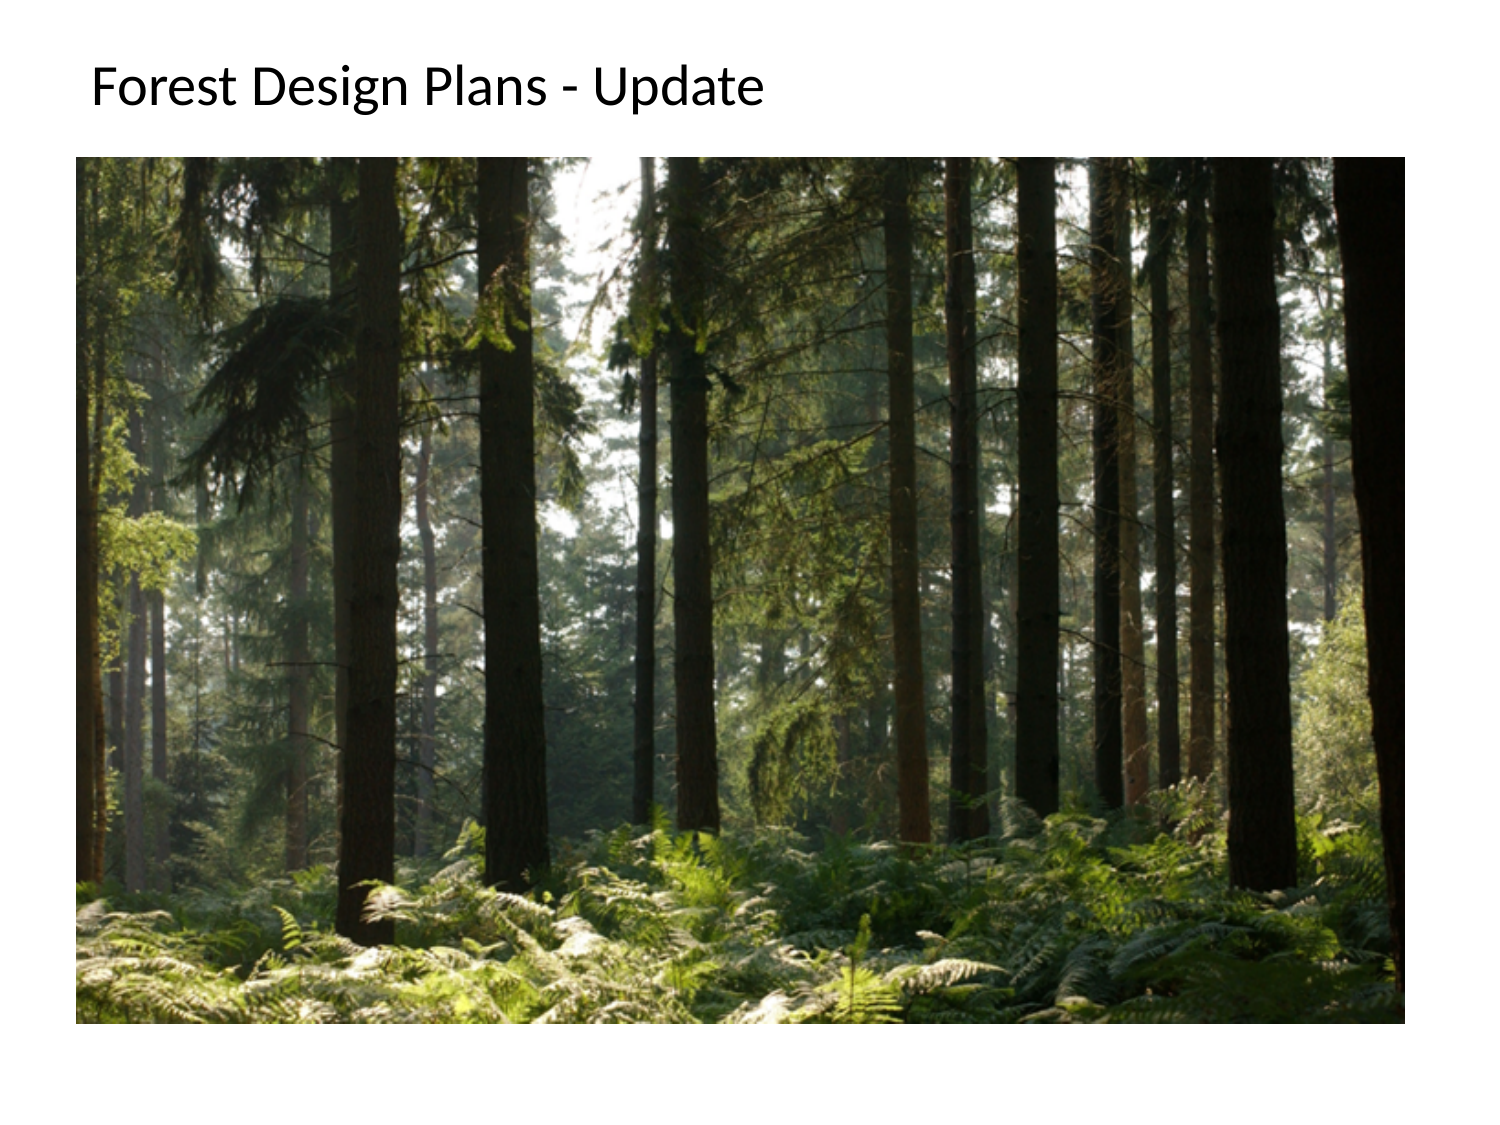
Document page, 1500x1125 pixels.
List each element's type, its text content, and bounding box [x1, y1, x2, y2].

text_box Forest Design Plans - Update [76, 39, 963, 125]
picture [76, 157, 1406, 1024]
